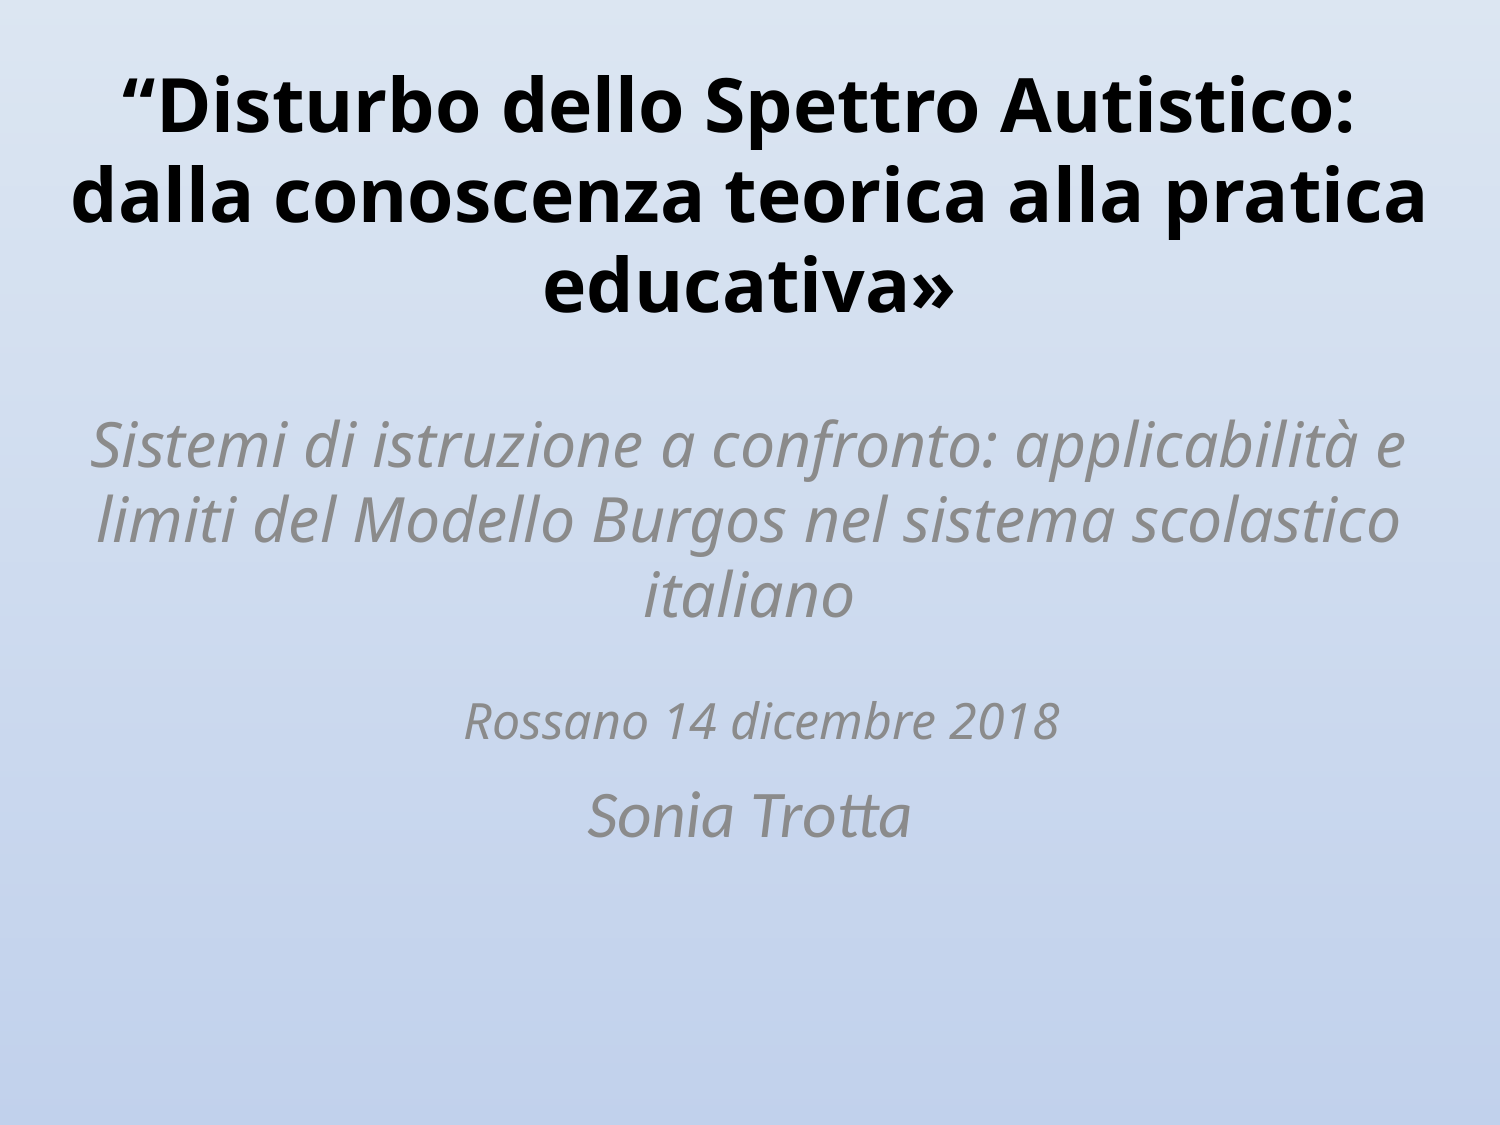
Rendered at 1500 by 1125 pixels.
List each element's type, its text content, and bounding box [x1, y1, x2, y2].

title “Disturbo dello Spettro Autistico: dalla conoscenza teorica alla pratica educativa» [29, 42, 1471, 343]
subtitle Sistemi di istruzione a confronto: applicabilità e limiti del Modello Burgos nel sistema scolastico italiano Rossano 14 dicembre 2018 Sonia Trotta [0, 397, 1500, 929]
